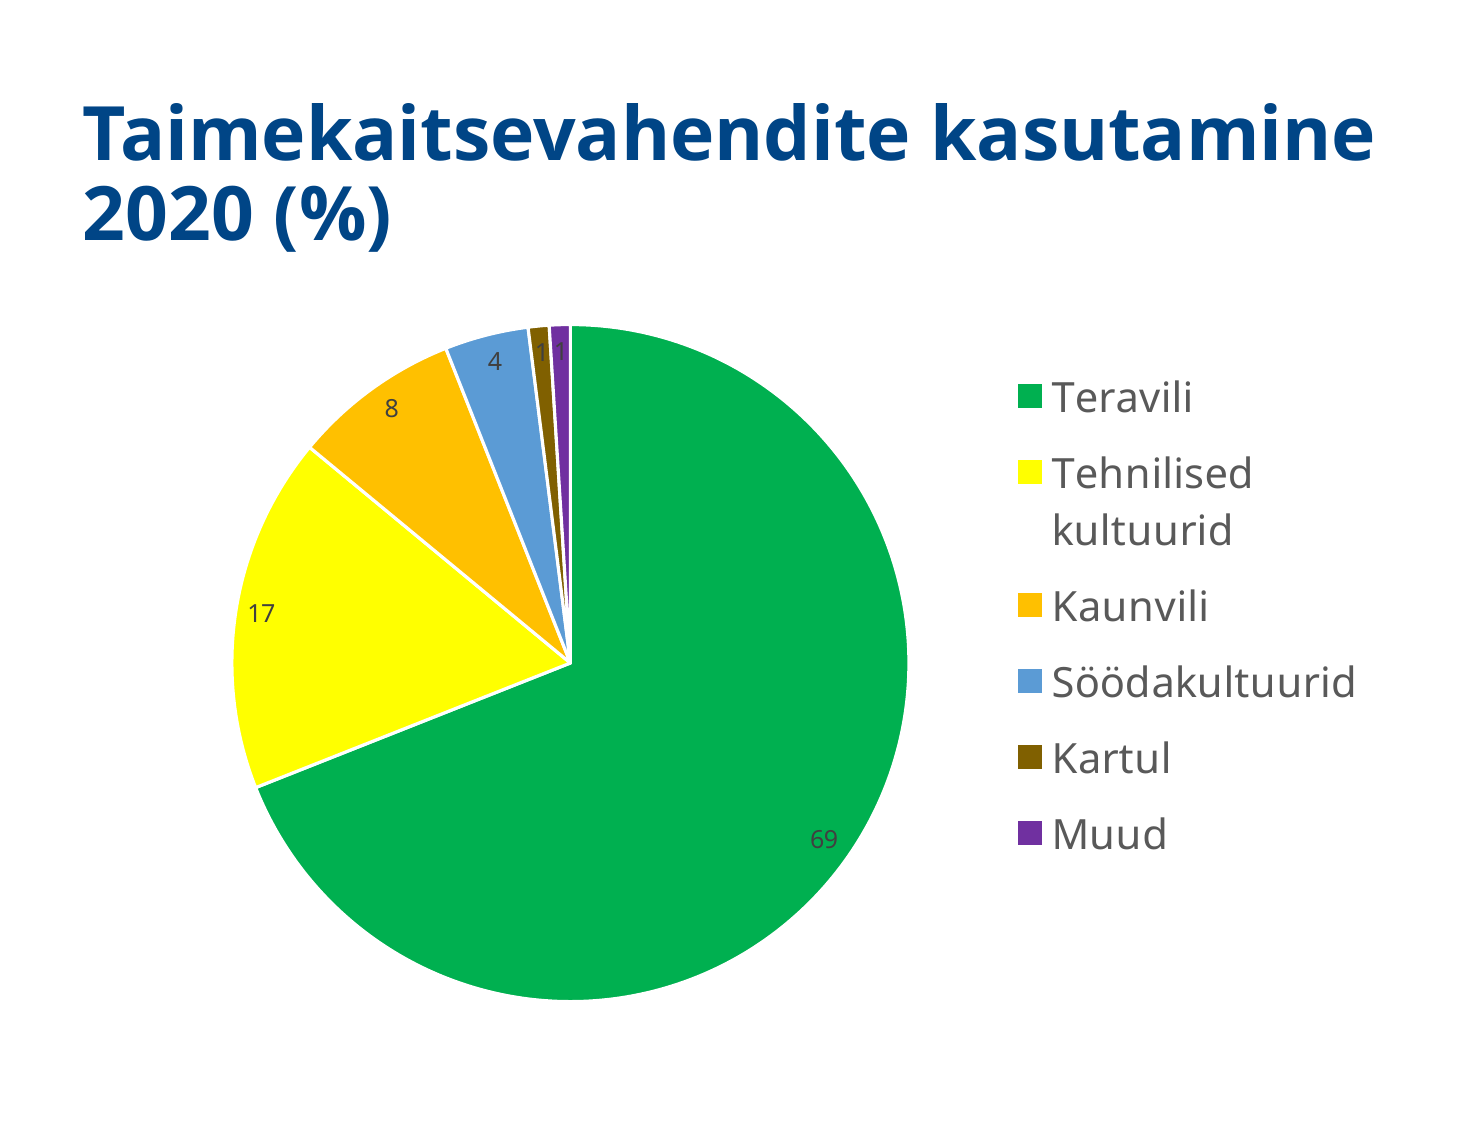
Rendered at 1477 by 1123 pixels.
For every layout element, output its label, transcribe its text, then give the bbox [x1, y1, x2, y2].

chart [82, 290, 1400, 1031]
title Taimekaitsevahendite kasutamine 2020 (%) [82, 88, 1382, 266]
